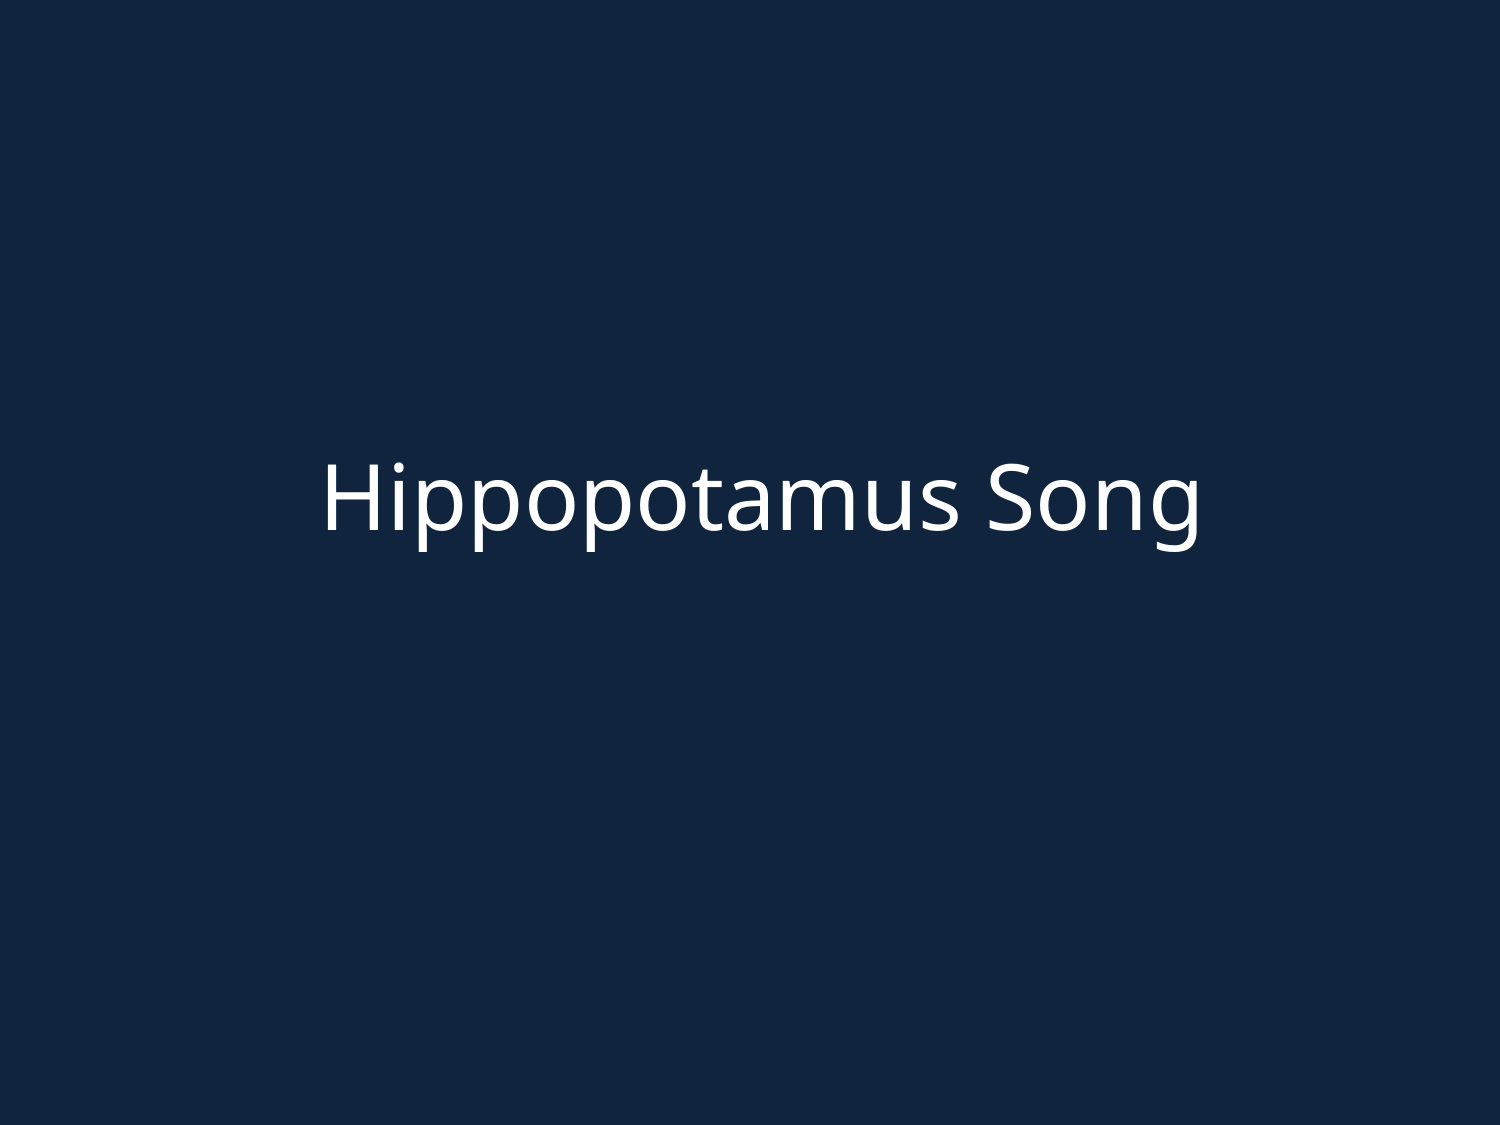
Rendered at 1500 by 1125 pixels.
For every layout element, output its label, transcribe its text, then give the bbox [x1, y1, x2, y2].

title Hippopotamus Song [87, 399, 1438, 588]
